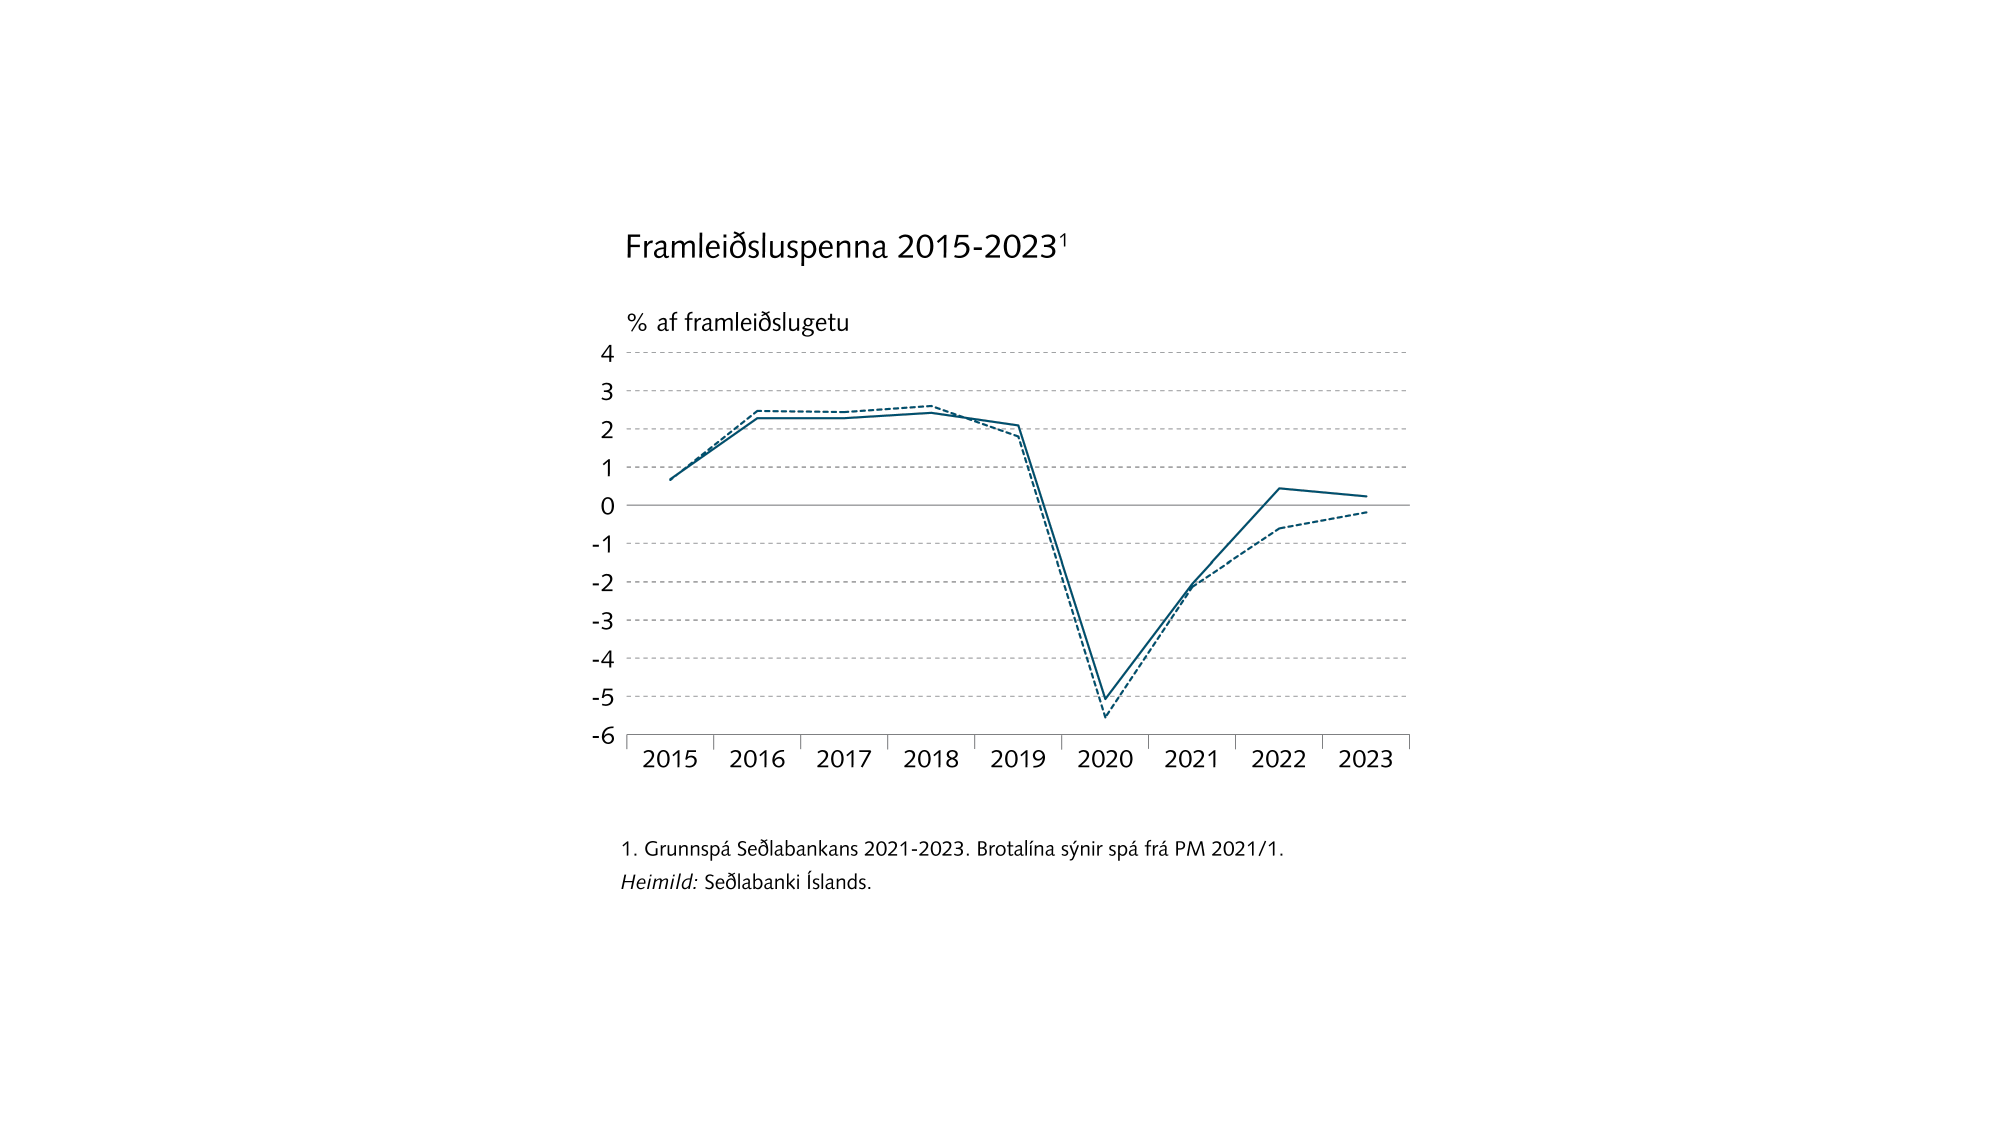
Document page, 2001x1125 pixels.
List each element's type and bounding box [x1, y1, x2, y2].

picture [590, 218, 1410, 906]
